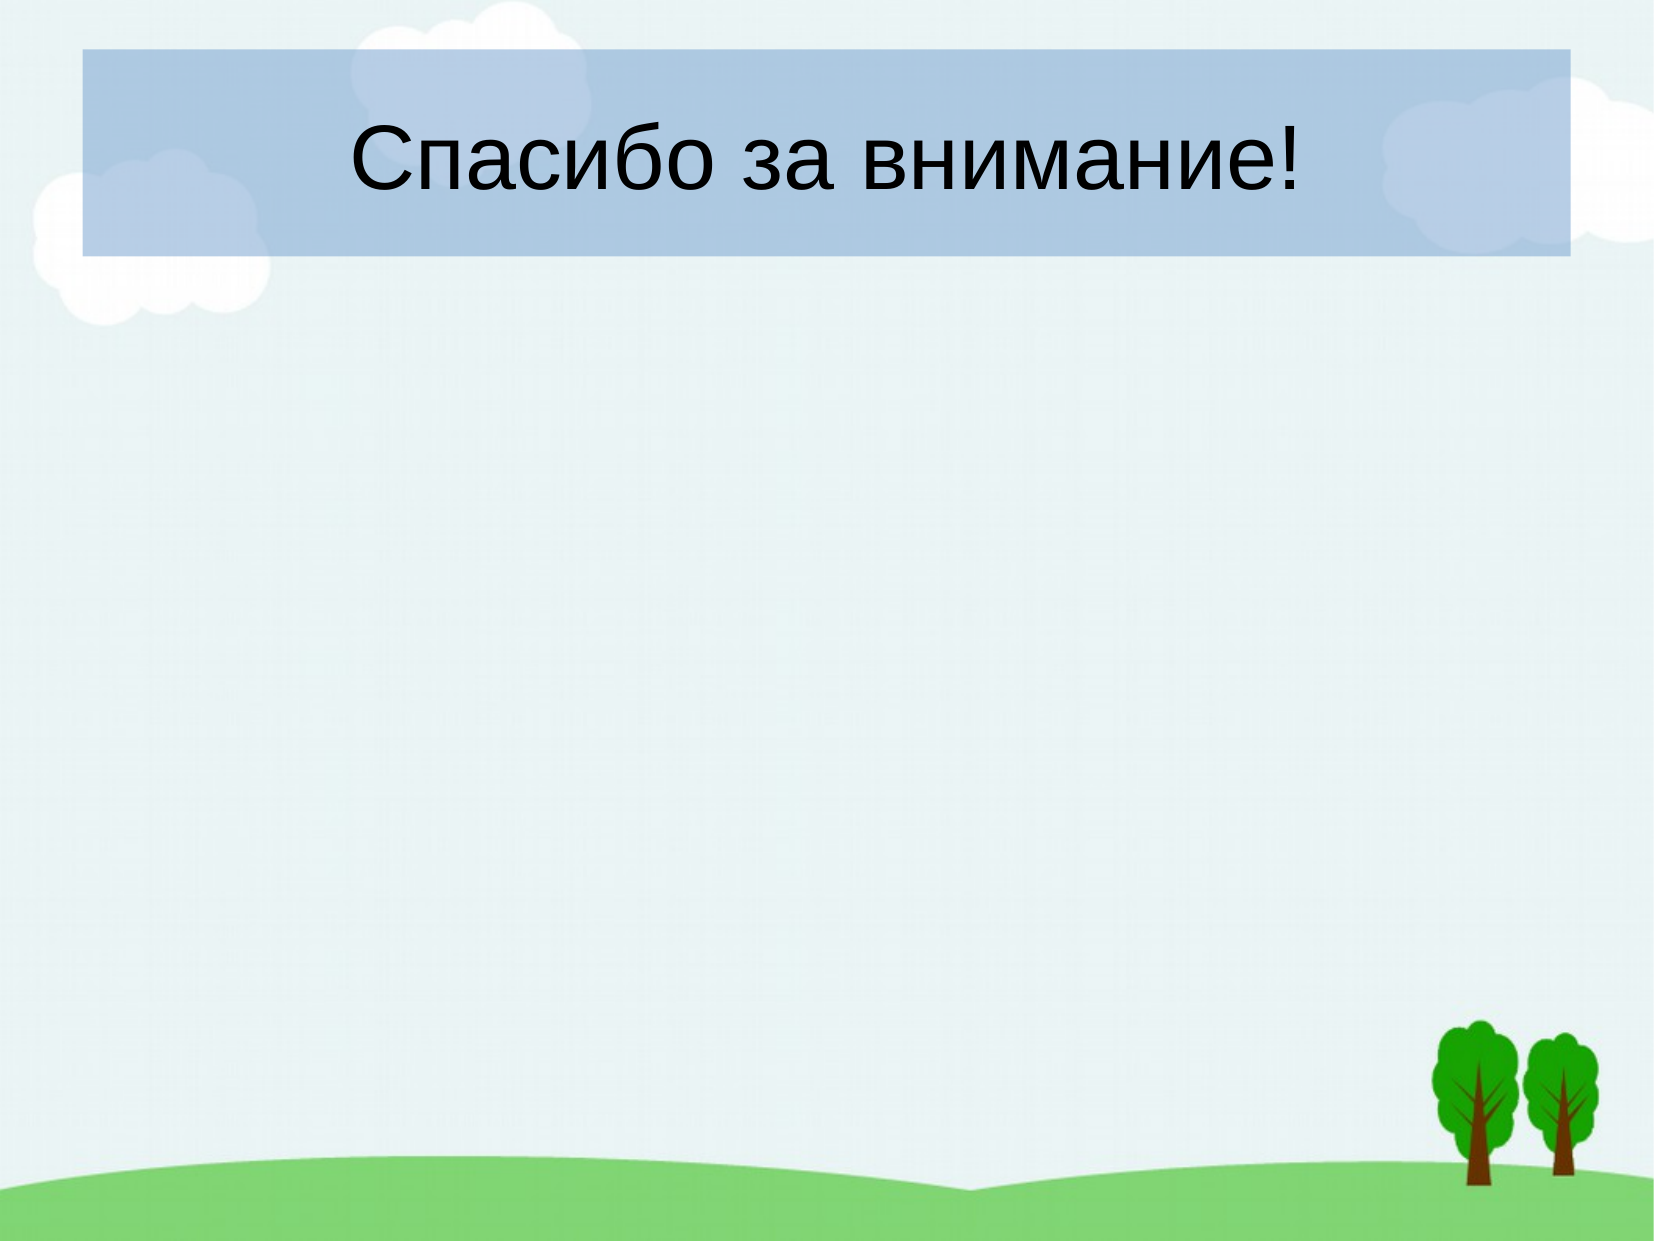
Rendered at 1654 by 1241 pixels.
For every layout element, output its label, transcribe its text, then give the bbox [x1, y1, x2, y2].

picture [0, 0, 1654, 1241]
title Спасибо за внимание! [82, 49, 1571, 257]
